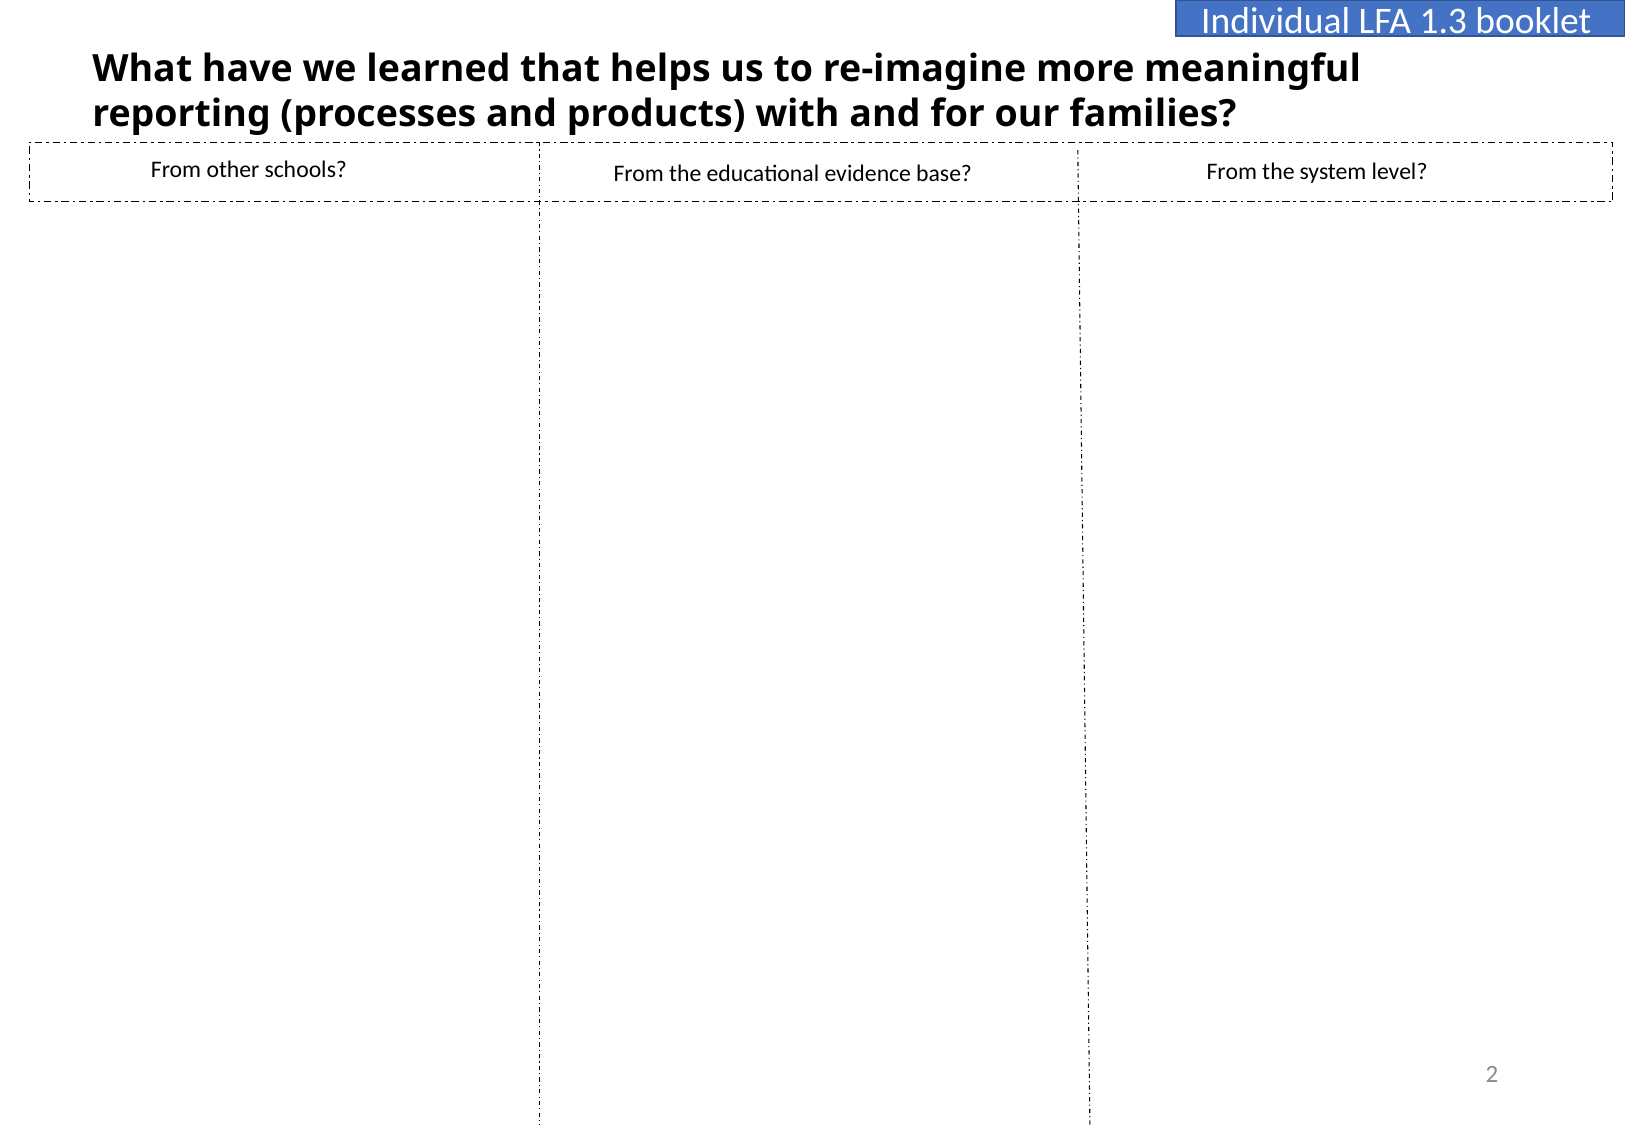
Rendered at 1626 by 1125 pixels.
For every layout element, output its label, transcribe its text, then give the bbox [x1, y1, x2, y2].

text_box From the system level? [1191, 148, 1596, 192]
text_box From the educational evidence base? [598, 149, 1003, 194]
text_box Individual LFA 1.3 booklet [1175, 0, 1625, 37]
slide_number 2 [1147, 1042, 1514, 1103]
text_box What have we learned that helps us to re-imagine more meaningful reporting (processes and products) with and for our families? [77, 36, 1514, 142]
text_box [1077, 149, 1090, 1125]
text_box [29, 142, 539, 202]
text_box [540, 142, 1613, 202]
text_box From other schools? [136, 145, 487, 190]
